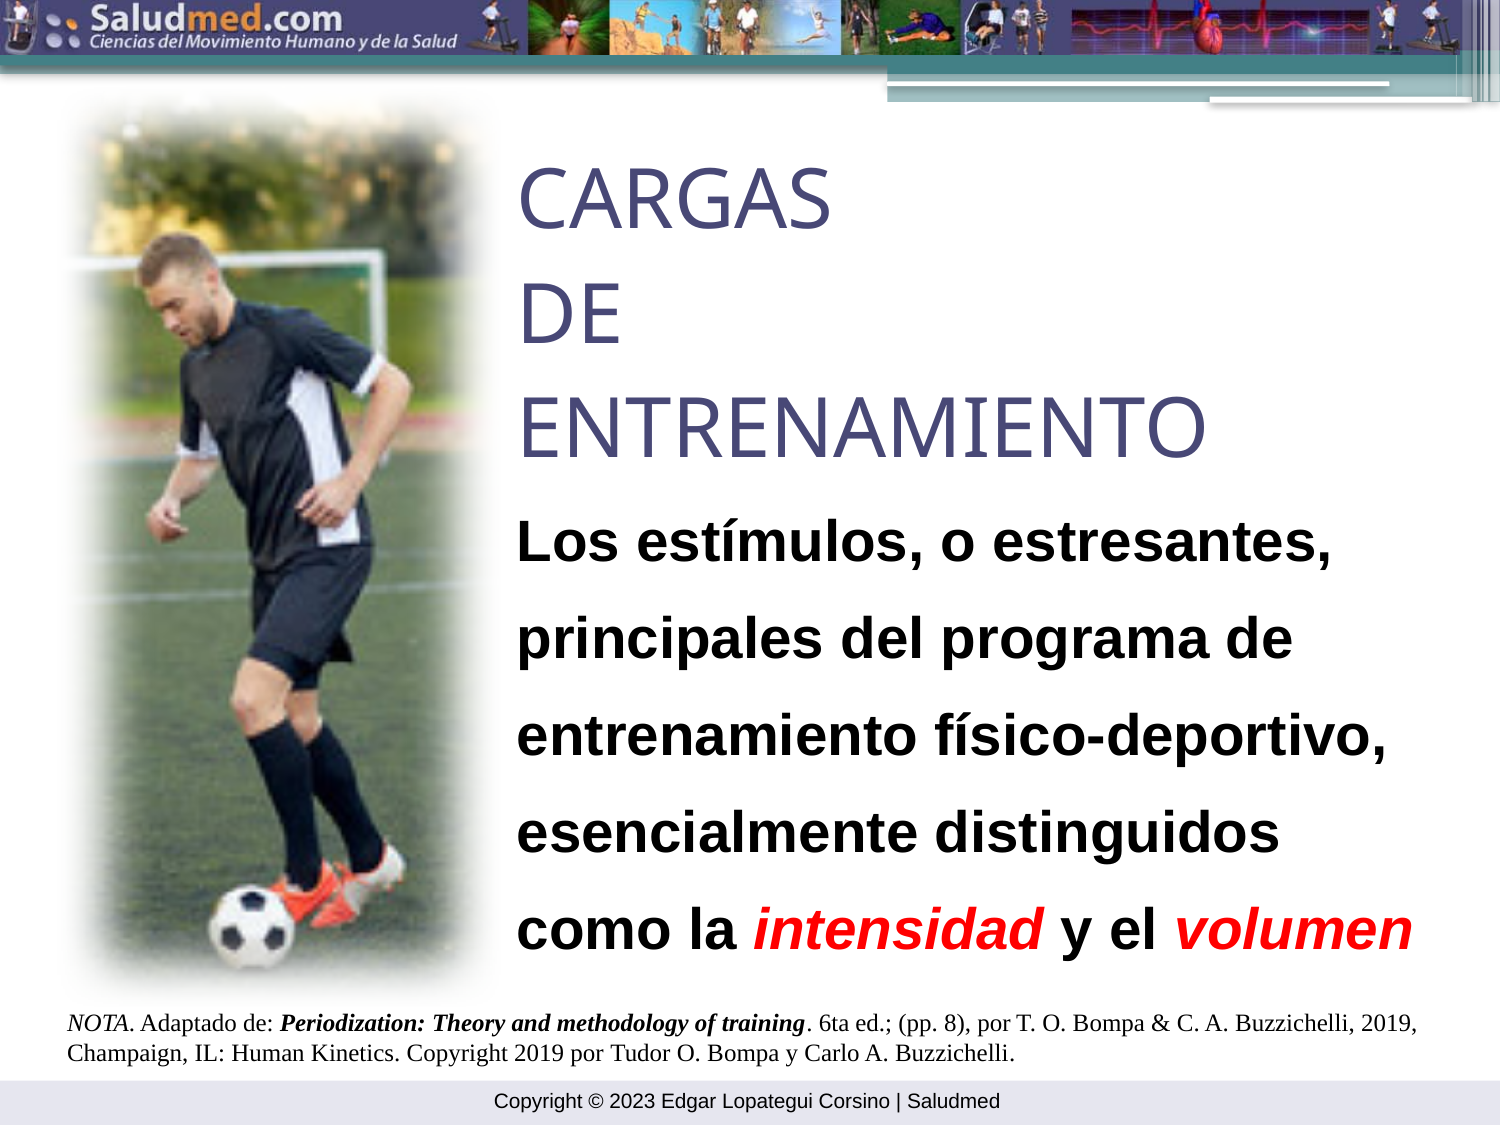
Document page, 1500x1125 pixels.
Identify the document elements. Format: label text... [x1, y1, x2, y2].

text_box NOTA. Adaptado de: Periodization: Theory and methodology of training. 6ta ed.; (pp. 8), por T. O. Bompa & C. A. Buzzichelli, 2019, Champaign, IL: Human Kinetics. Copyright 2019 por Tudor O. Bompa y Carlo A. Buzzichelli. [52, 999, 1459, 1059]
picture [57, 86, 503, 1007]
text_box Los estímulos, o estresantes, principales del programa de entrenamiento físico-deportivo, esencialmente distinguidos como la intensidad y el volumen [509, 479, 1448, 953]
picture [0, 0, 1460, 55]
text_box CARGAS DE ENTRENAMIENTO [509, 149, 1353, 457]
